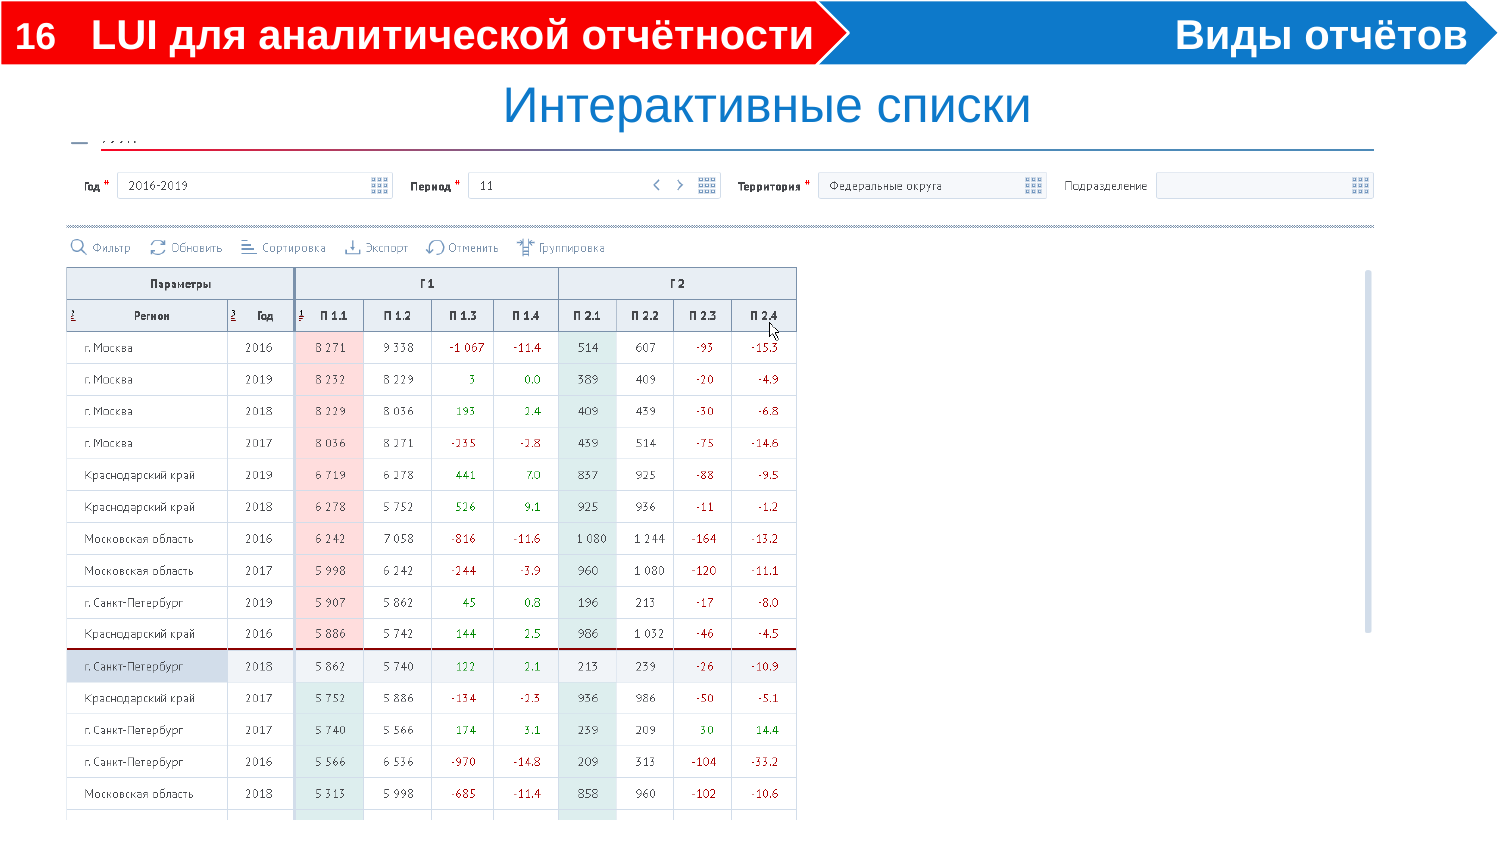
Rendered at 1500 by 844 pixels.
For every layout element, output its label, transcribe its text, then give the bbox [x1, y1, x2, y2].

picture [53, 140, 1378, 827]
text_box Интерактивные списки [487, 75, 1047, 138]
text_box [0, 0, 1500, 66]
